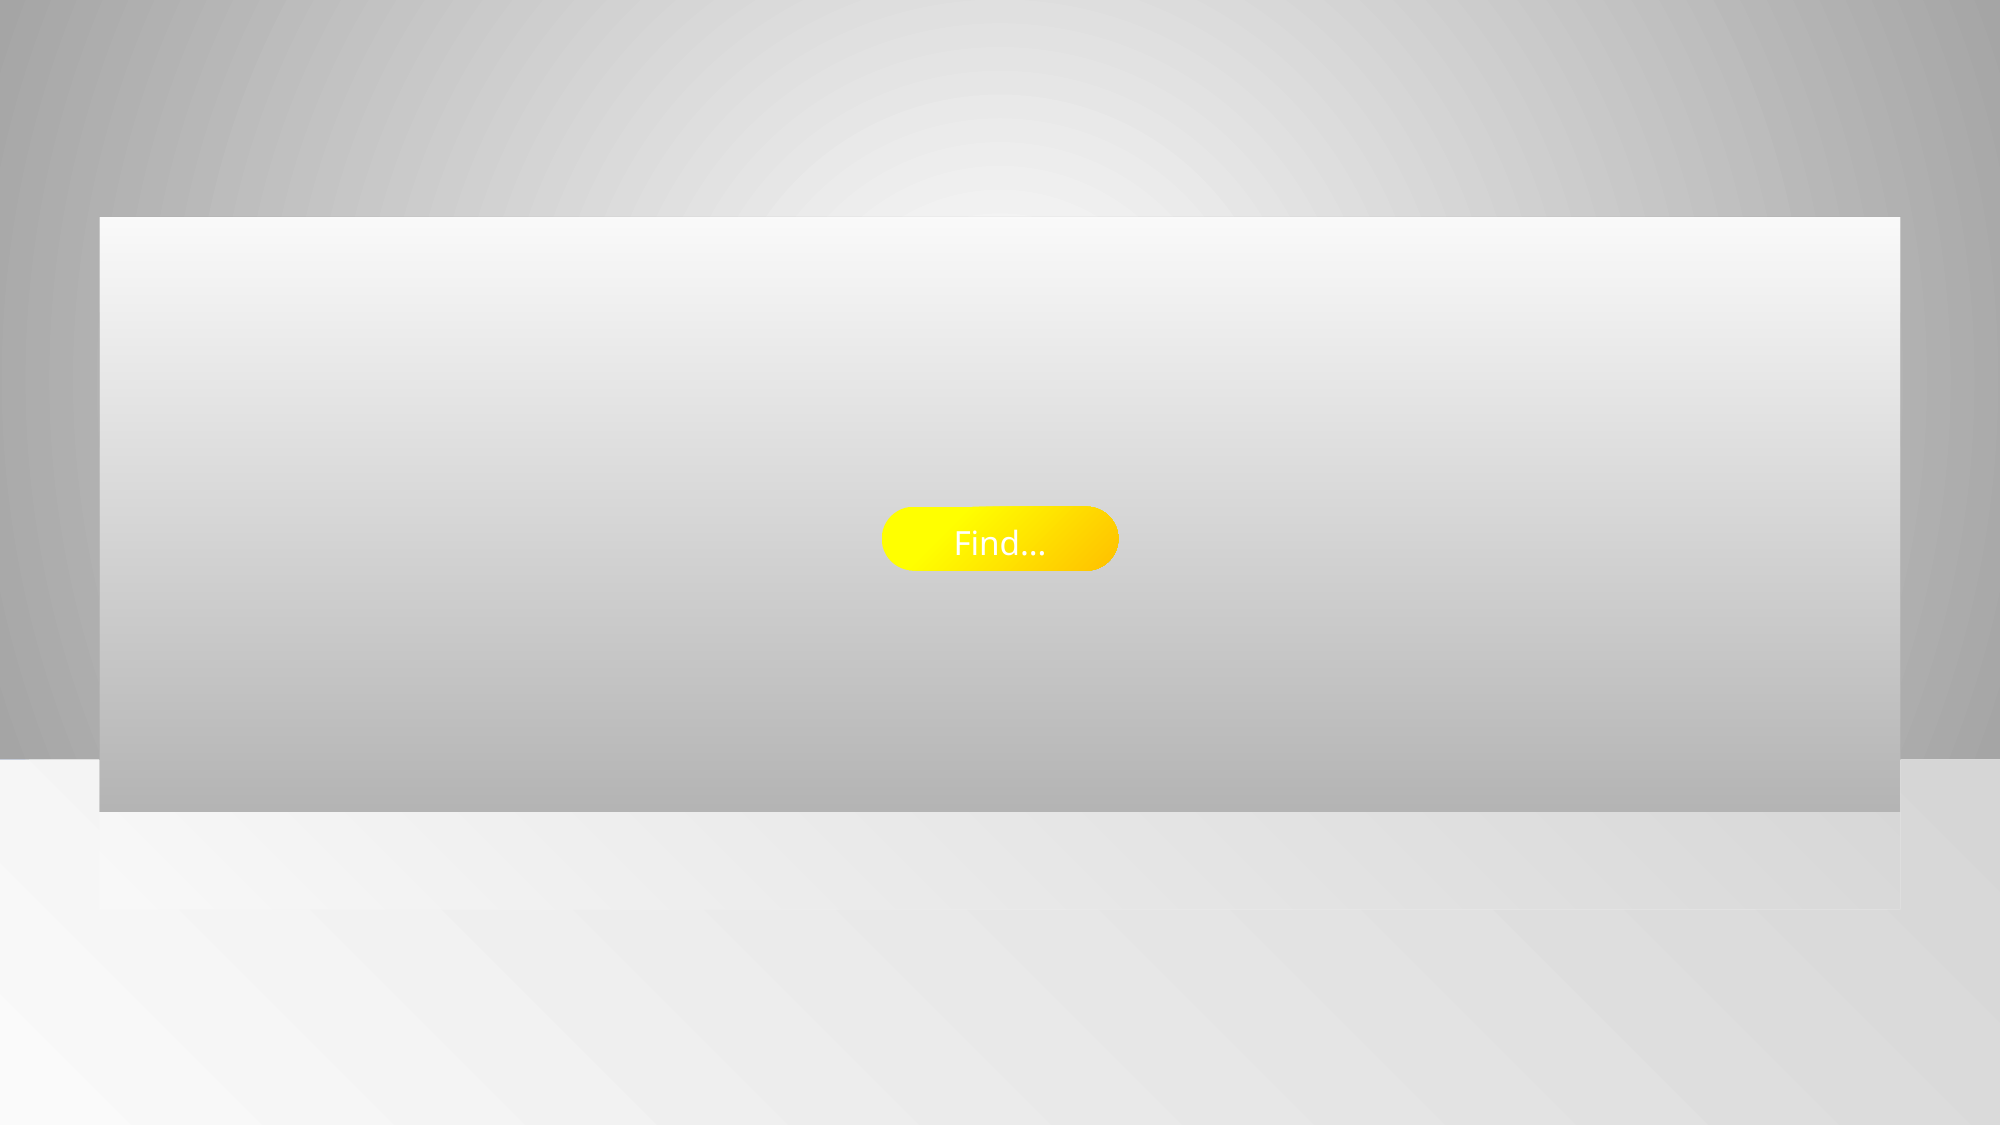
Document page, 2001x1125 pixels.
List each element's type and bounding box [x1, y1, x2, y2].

text_box [0, 0, 2000, 1125]
